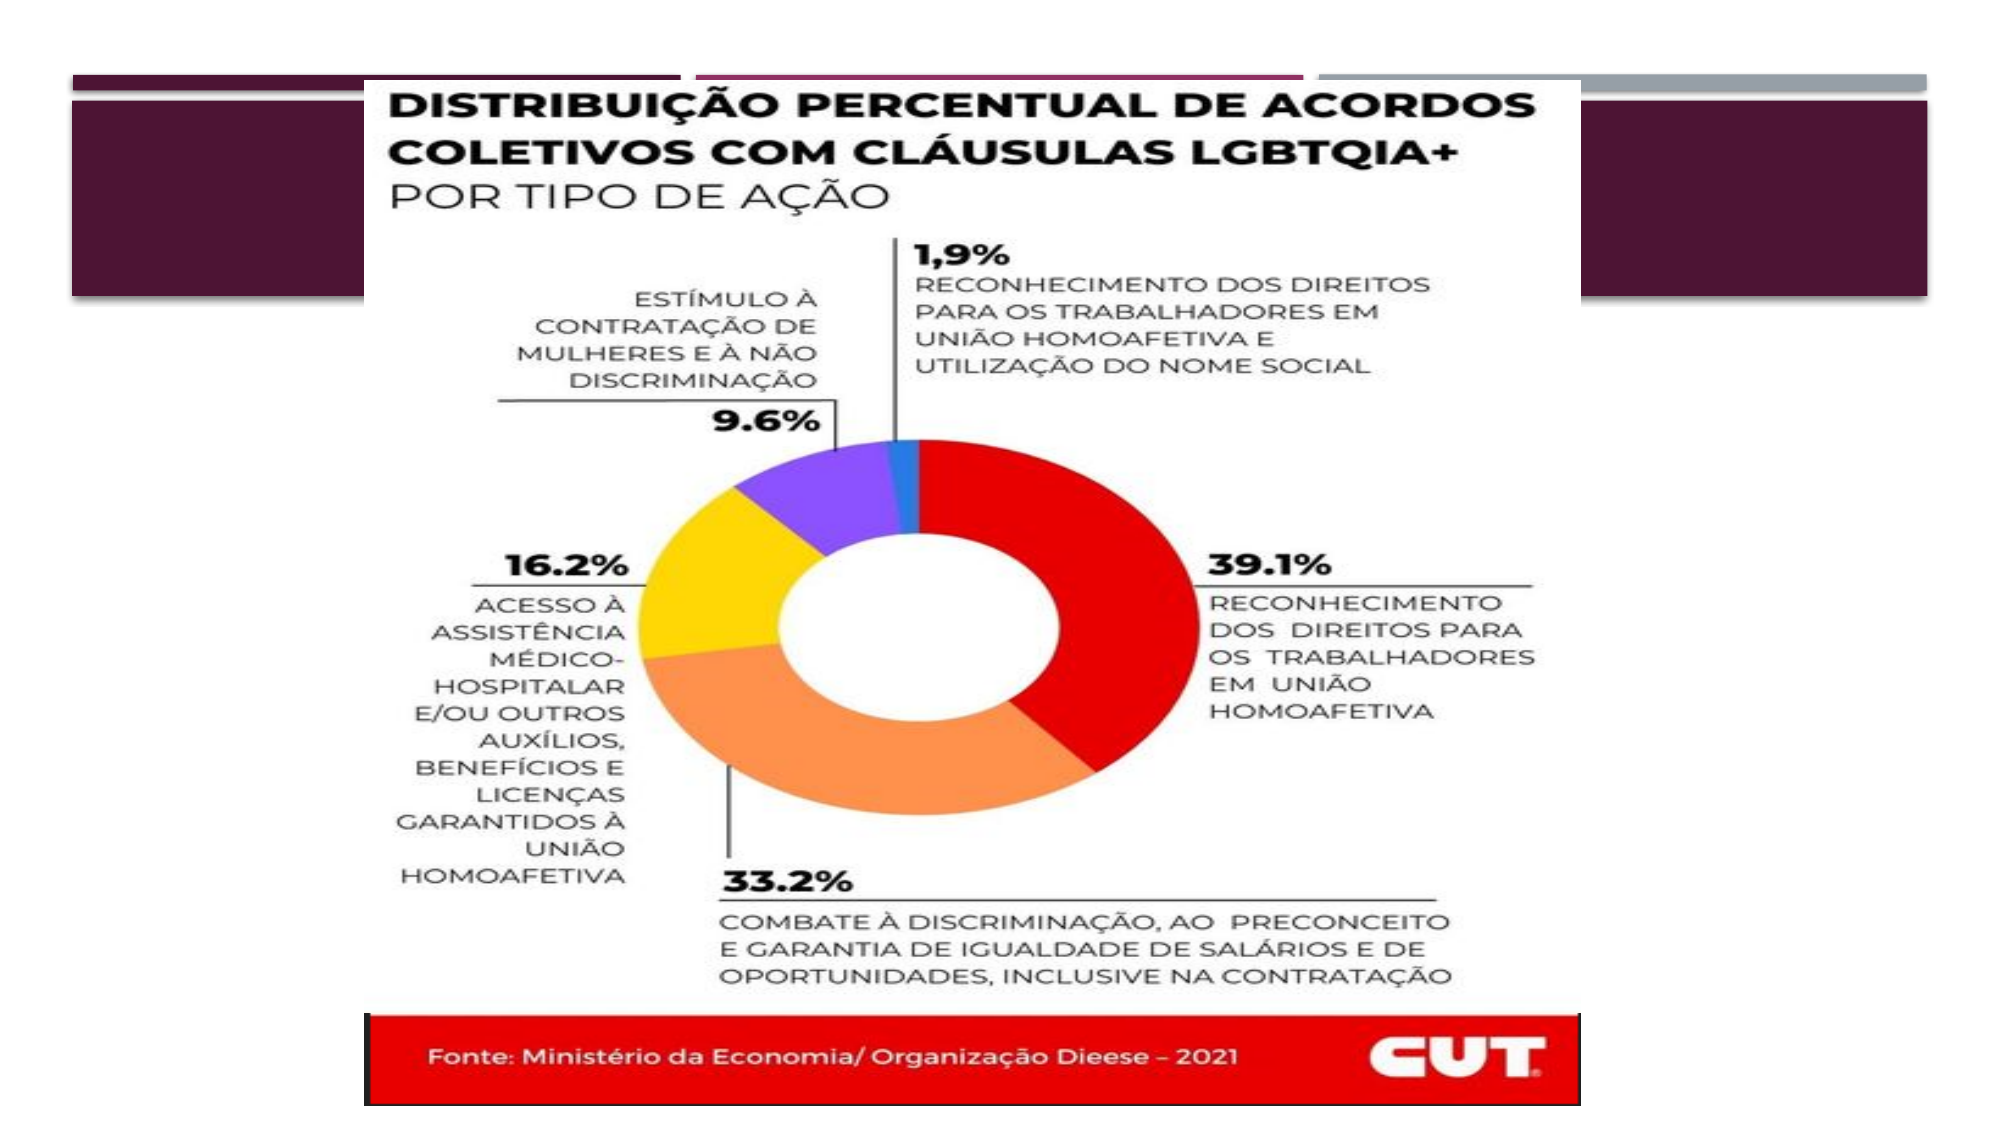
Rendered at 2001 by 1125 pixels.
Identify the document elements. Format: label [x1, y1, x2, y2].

picture [364, 80, 1582, 1106]
